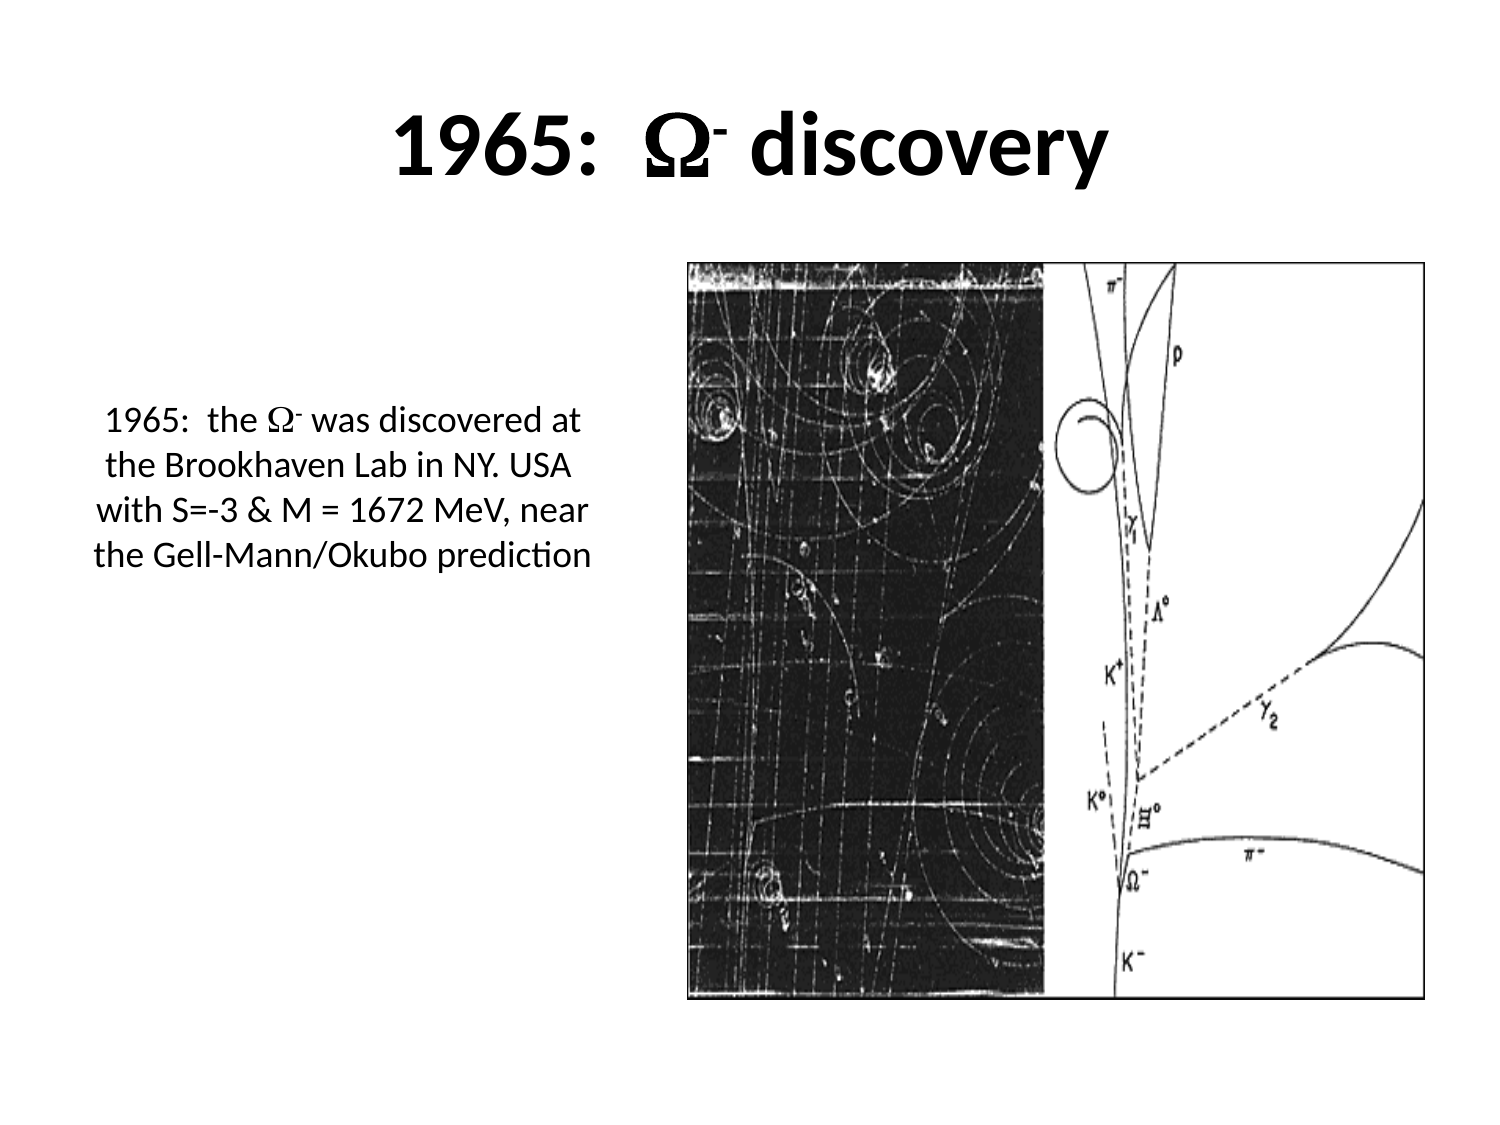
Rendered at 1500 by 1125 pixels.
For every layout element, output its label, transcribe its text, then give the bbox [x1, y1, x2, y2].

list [687, 262, 1426, 1001]
title 1965: Ω- discovery [75, 45, 1425, 233]
text_box 1965: the Ω- was discovered at the Brookhaven Lab in NY. USA with S=-3 & M = 1672 MeV, near the Gell-Mann/Okubo prediction [78, 387, 608, 583]
